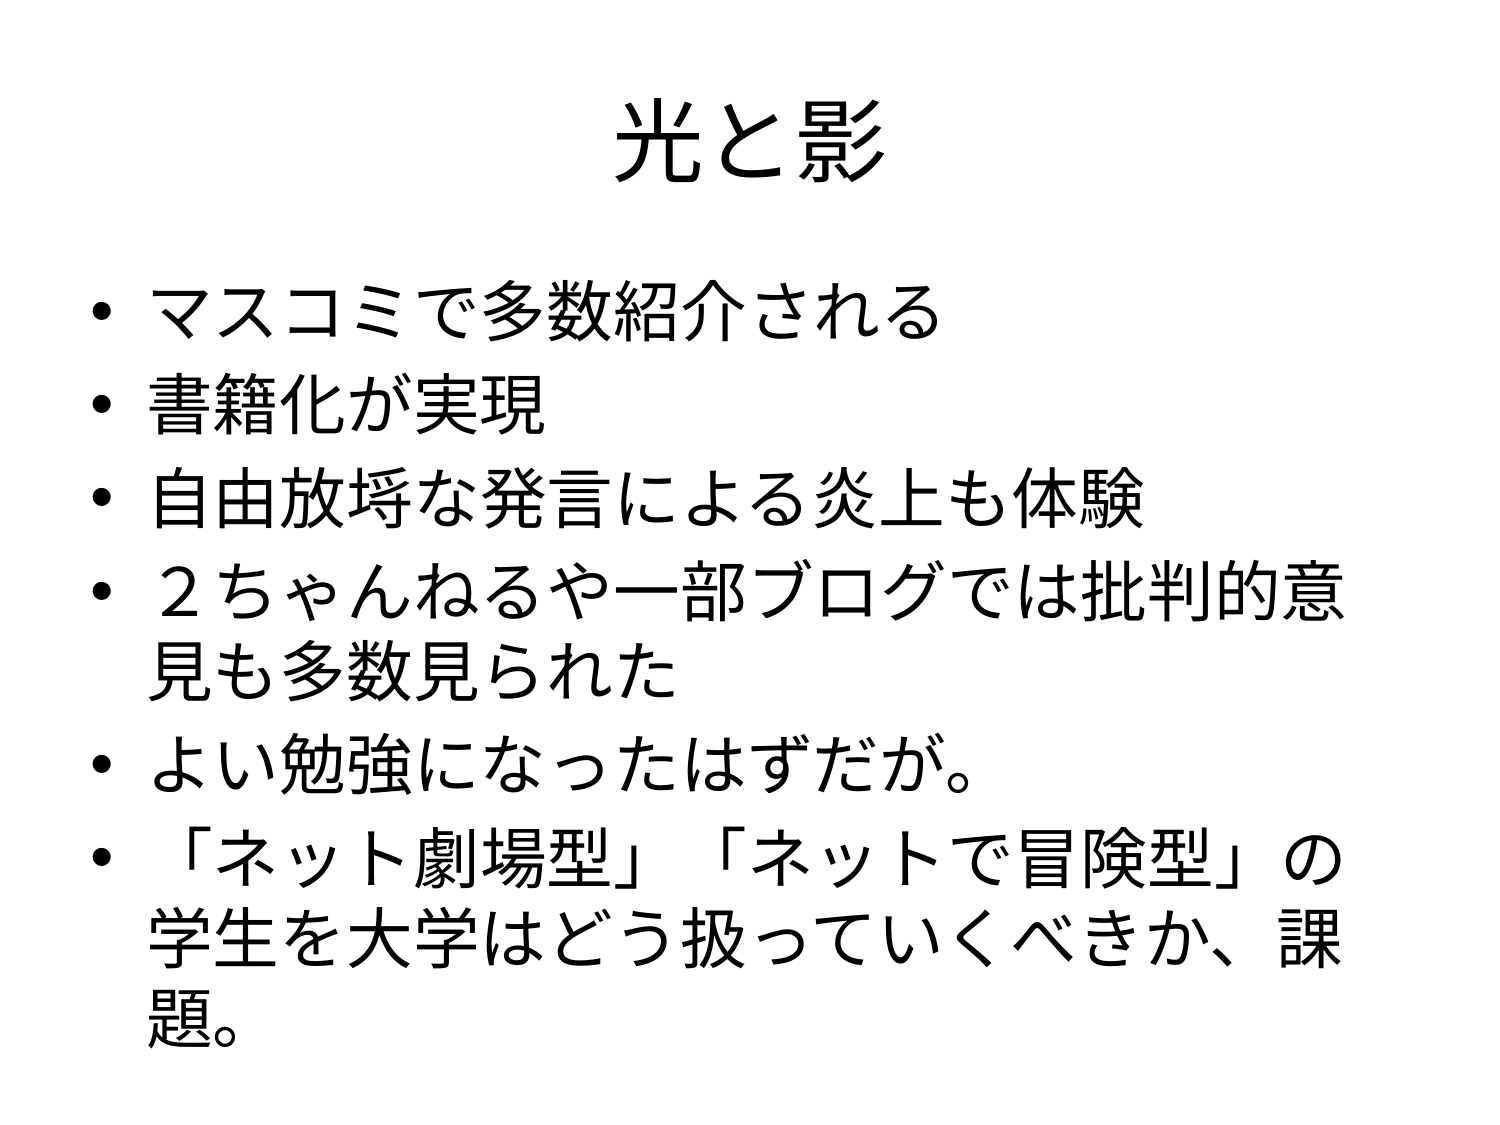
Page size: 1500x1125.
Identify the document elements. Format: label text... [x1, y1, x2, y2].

list マスコミで多数紹介される 書籍化が実現 自由放埓な発言による炎上も体験 ２ちゃんねるや一部ブログでは批判的意見も多数見られた よい勉強になったはずだが。 「ネット劇場型」「ネットで冒険型」の学生を大学はどう扱っていくべきか、課題。 [75, 262, 1425, 1005]
title 光と影 [75, 45, 1425, 233]
